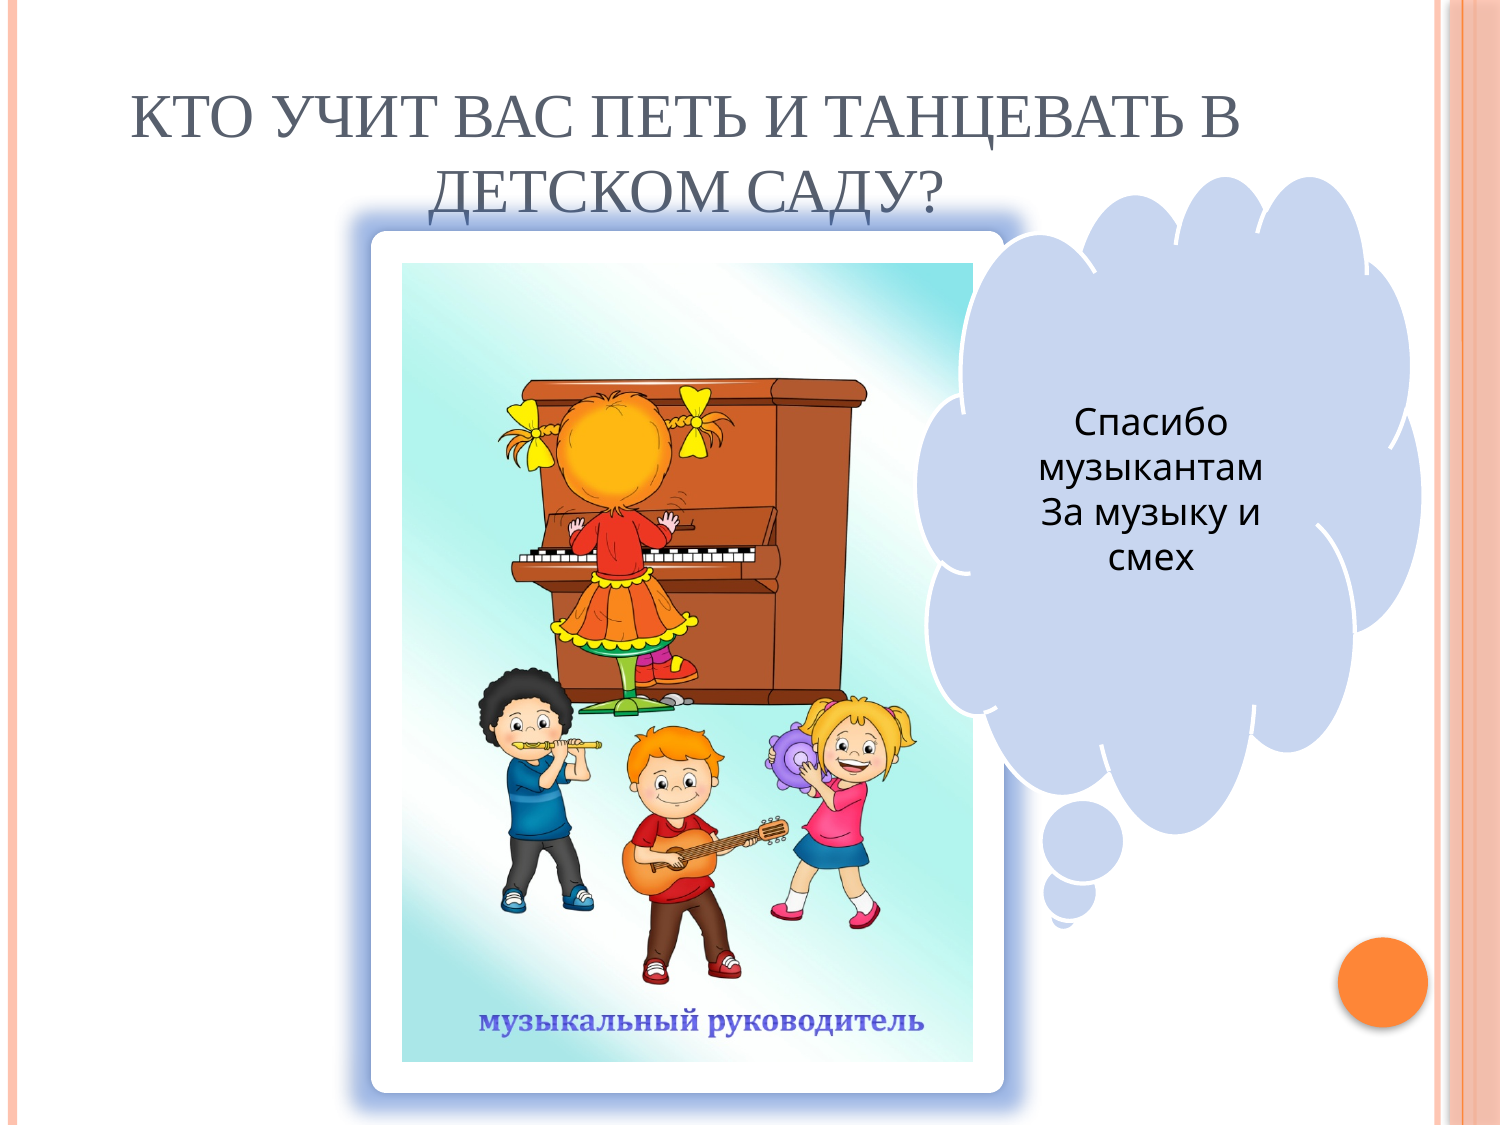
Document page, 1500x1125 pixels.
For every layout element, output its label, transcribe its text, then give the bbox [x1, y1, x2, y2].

text_box Спасибо музыкантам За музыку и смех [979, 172, 1426, 934]
title Кто учит вас петь и танцевать в детском саду? [75, 45, 1300, 233]
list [401, 261, 974, 1063]
